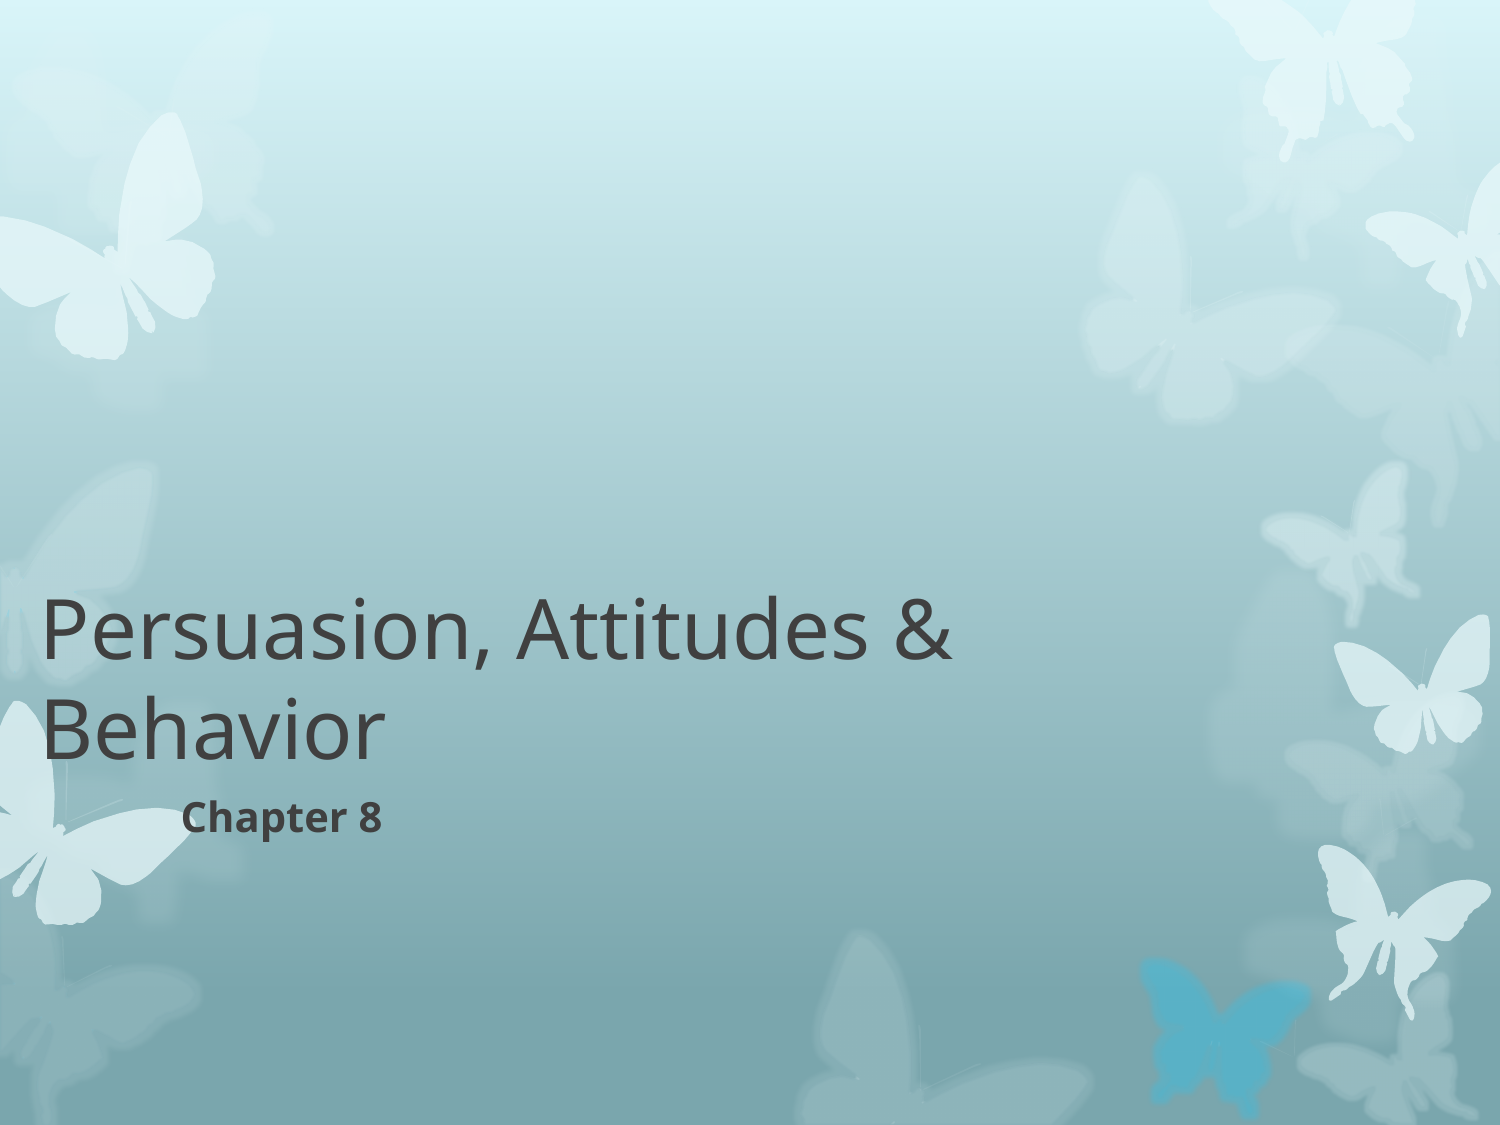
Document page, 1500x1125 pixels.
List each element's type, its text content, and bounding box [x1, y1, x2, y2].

title Persuasion, Attitudes & Behavior [24, 542, 1334, 784]
subtitle Chapter 8 [165, 783, 1334, 925]
